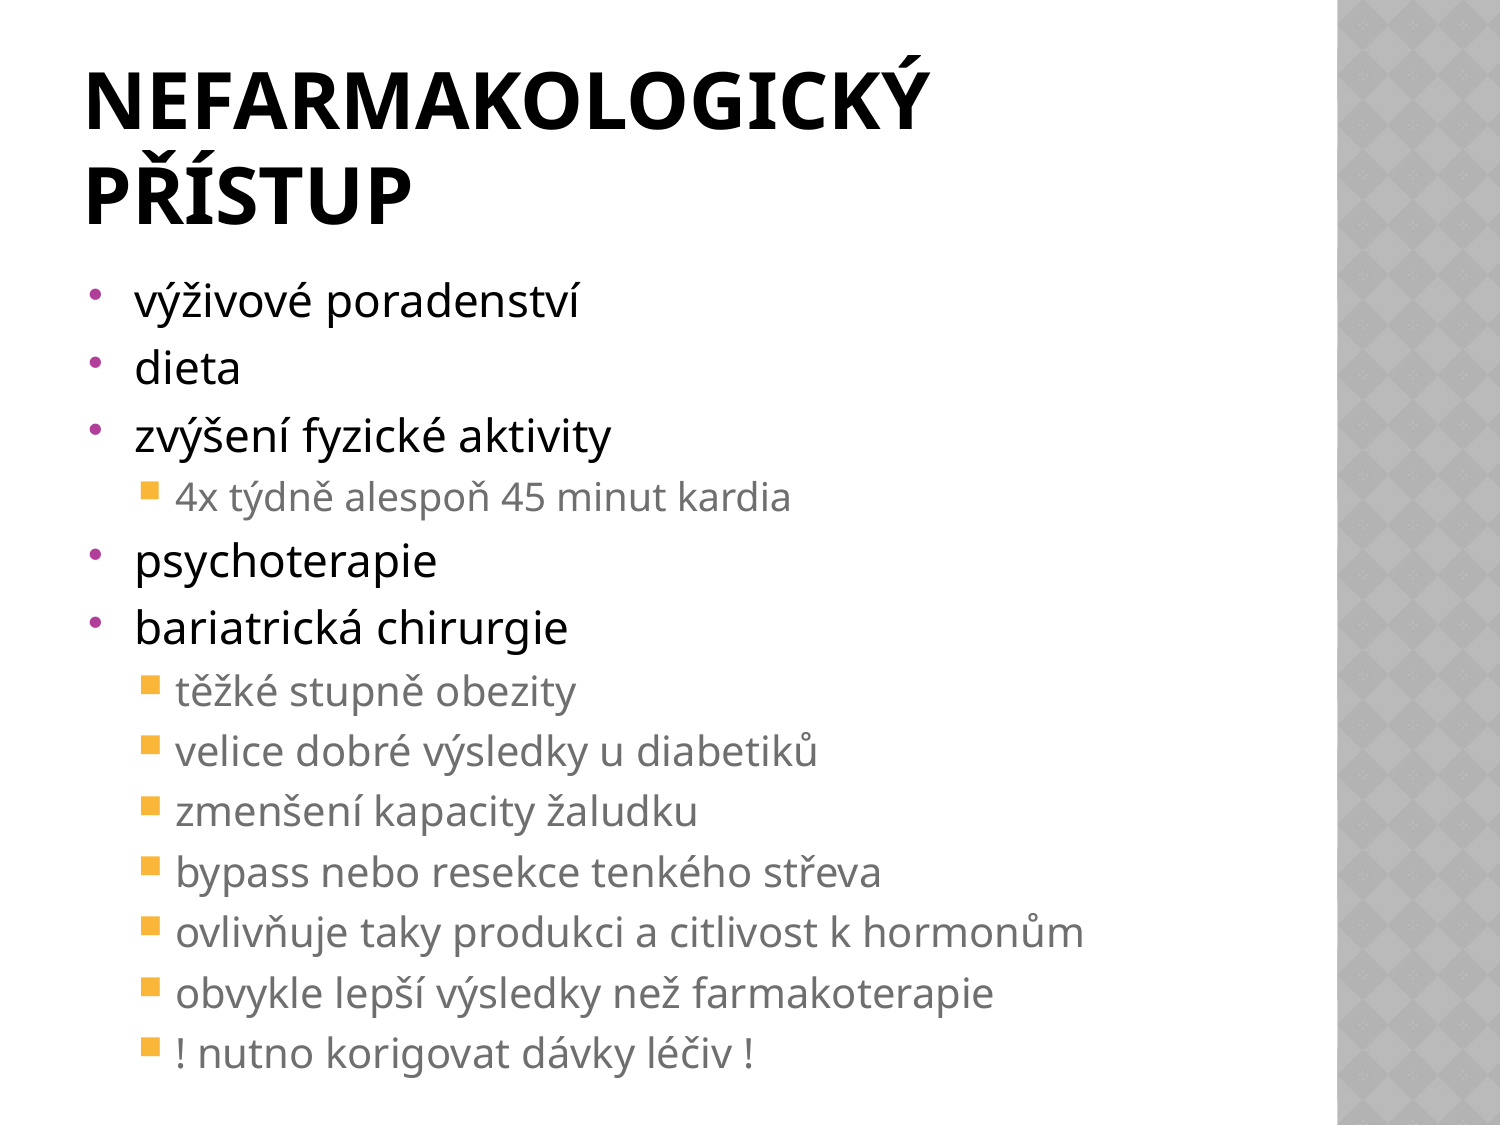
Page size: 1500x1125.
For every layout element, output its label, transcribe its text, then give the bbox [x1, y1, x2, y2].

title Nefarmakologický přístup [75, 52, 1263, 240]
list výživové poradenství dieta zvýšení fyzické aktivity 4x týdně alespoň 45 minut kardia psychoterapie bariatrická chirurgie těžké stupně obezity velice dobré výsledky u diabetiků zmenšení kapacity žaludku bypass nebo resekce tenkého střeva ovlivňuje taky produkci a citlivost k hormonům obvykle lepší výsledky než farmakoterapie ! nutno korigovat dávky léčiv ! [75, 264, 1263, 1125]
